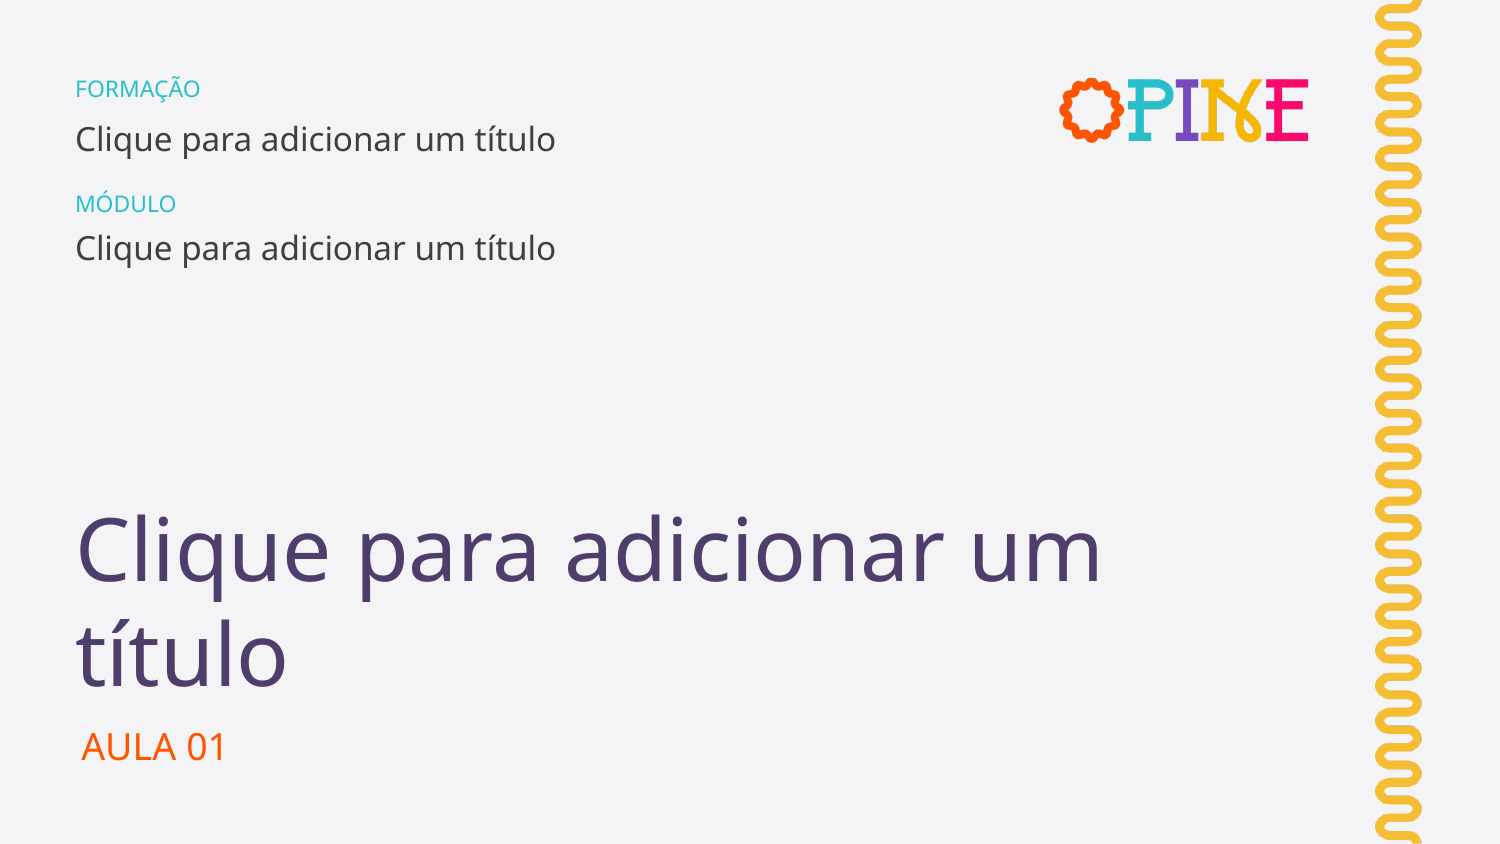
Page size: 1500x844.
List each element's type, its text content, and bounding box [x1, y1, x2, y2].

text_box FORMAÇÃO [59, 59, 352, 111]
text_box AULA 01 [66, 708, 358, 759]
title Clique para adicionar um título [60, 227, 1127, 266]
picture [1375, 0, 1422, 844]
picture [1059, 78, 1309, 143]
title Clique para adicionar um título [60, 118, 1127, 158]
text_box MÓDULO [59, 174, 352, 226]
title Clique para adicionar um título [60, 423, 1339, 719]
